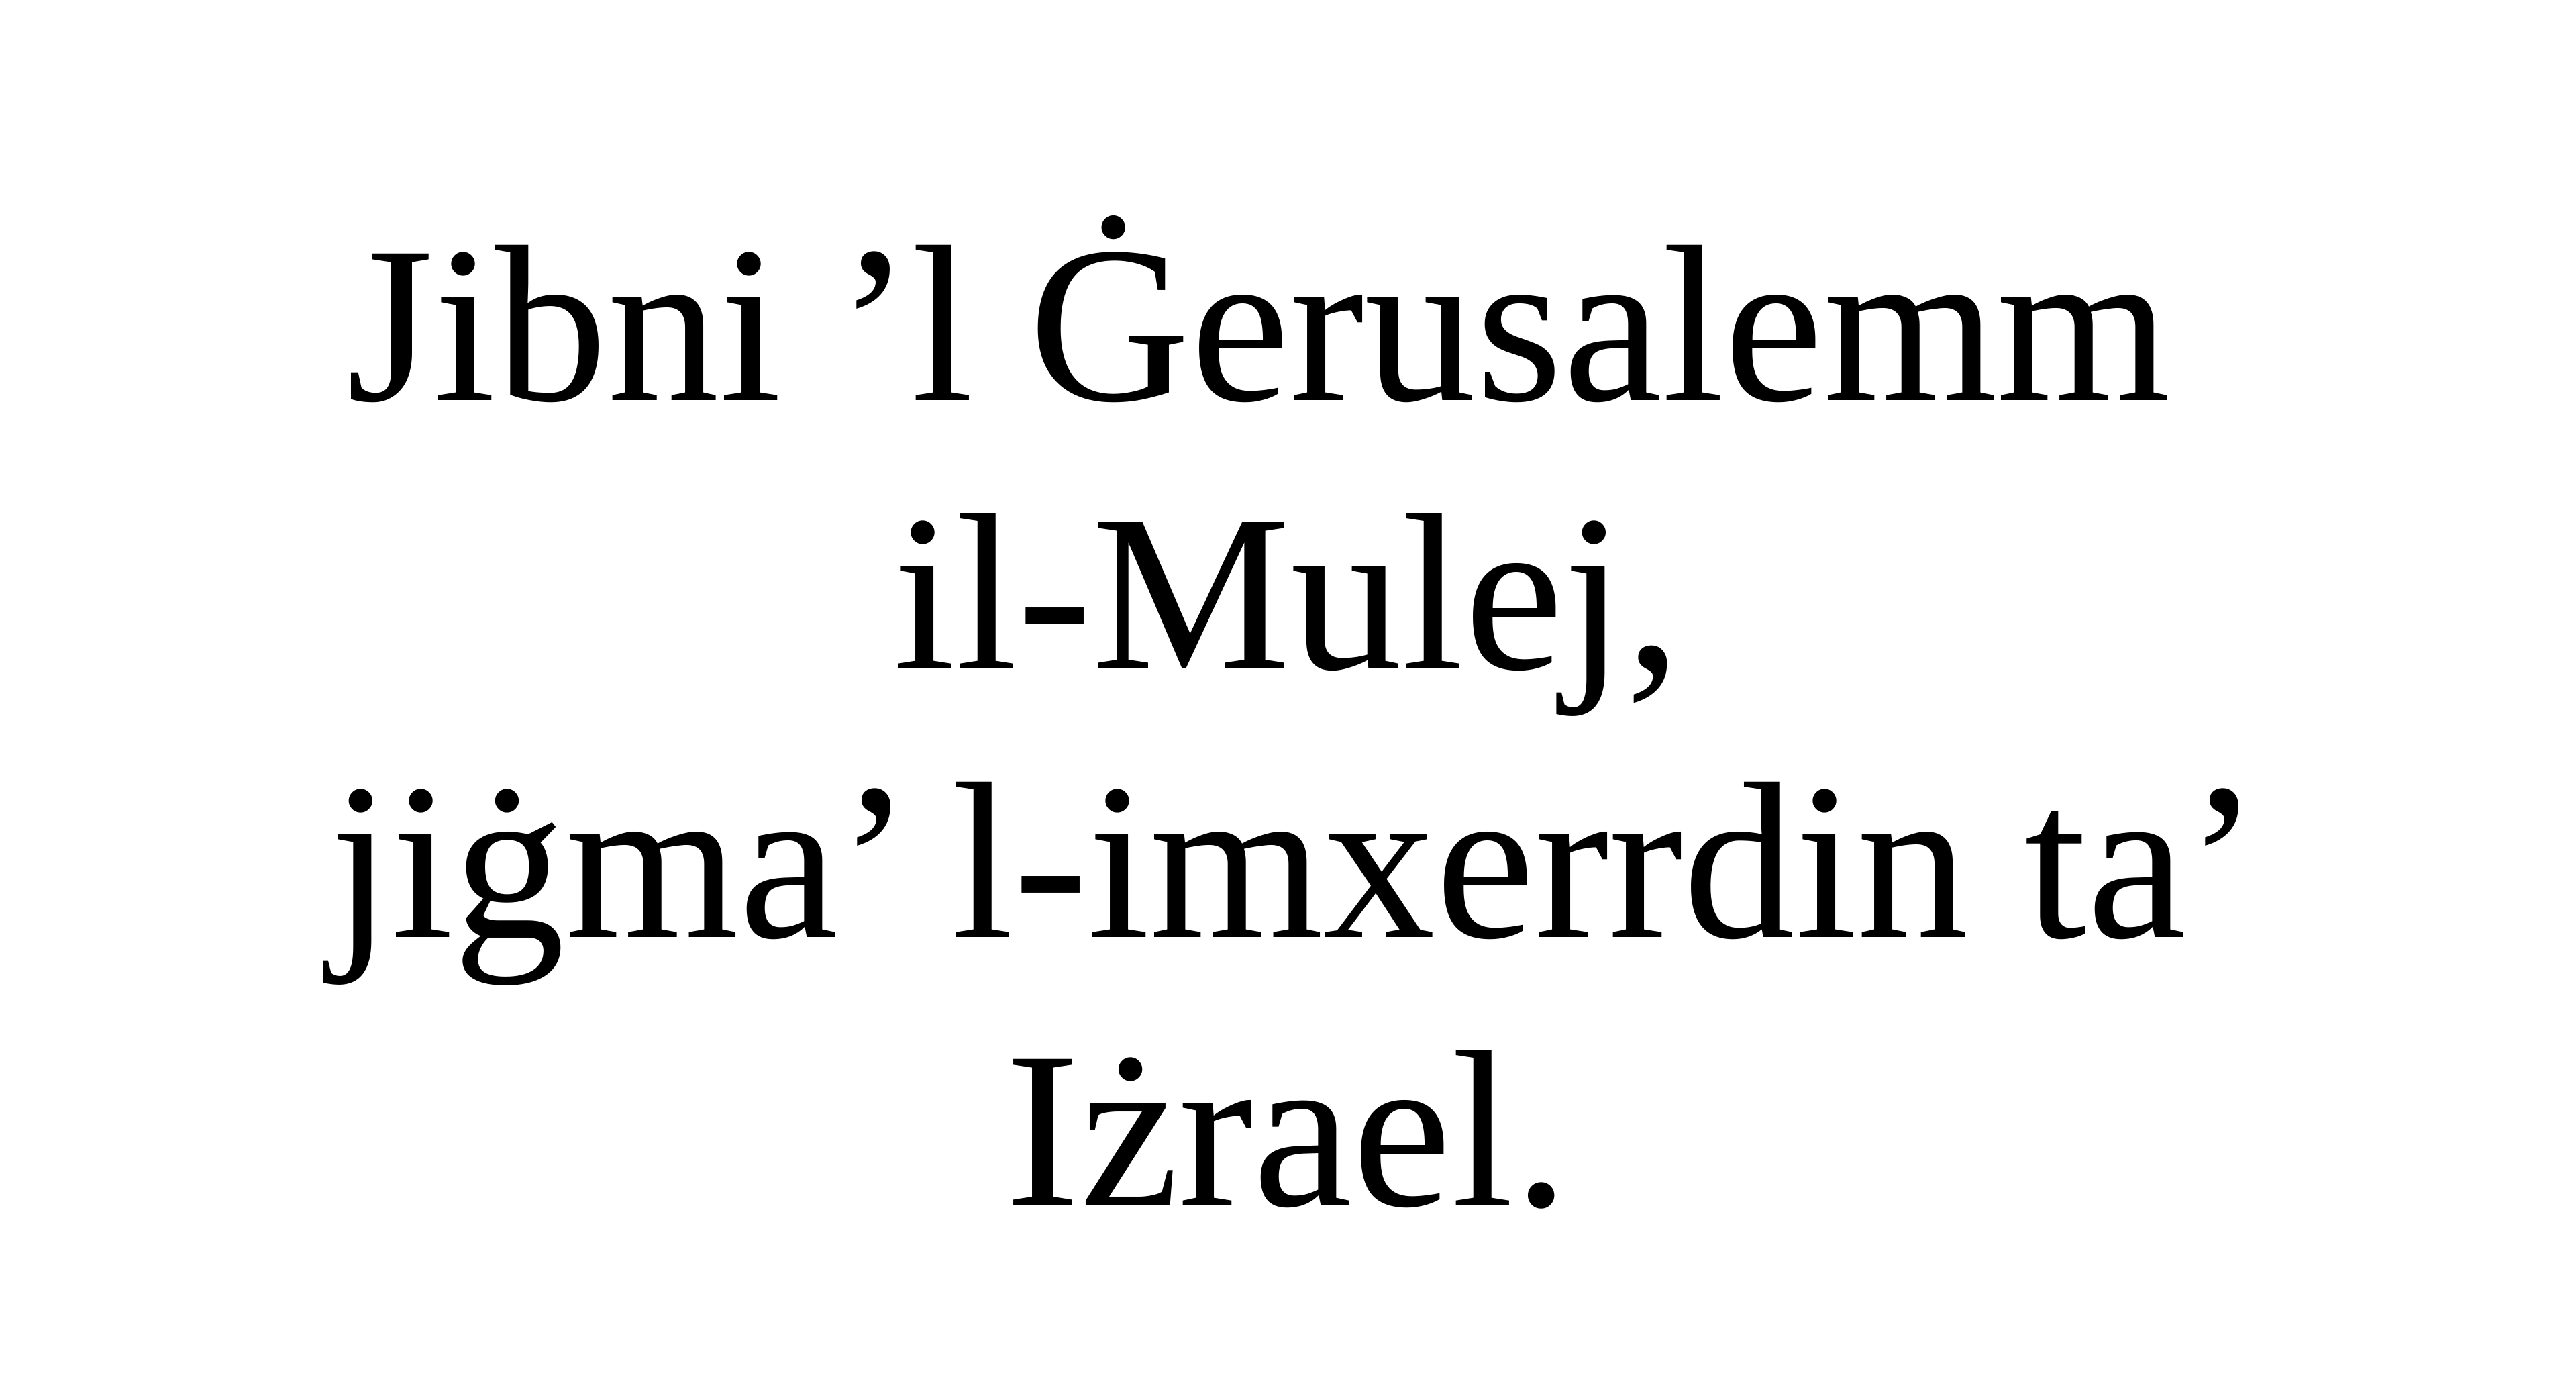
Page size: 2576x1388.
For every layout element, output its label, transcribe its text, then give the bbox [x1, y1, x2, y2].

text_box Jibni ’l Ġerusalemm il-Mulej, jiġma’ l-imxerrdin ta’ Iżrael. [0, 165, 2576, 1222]
